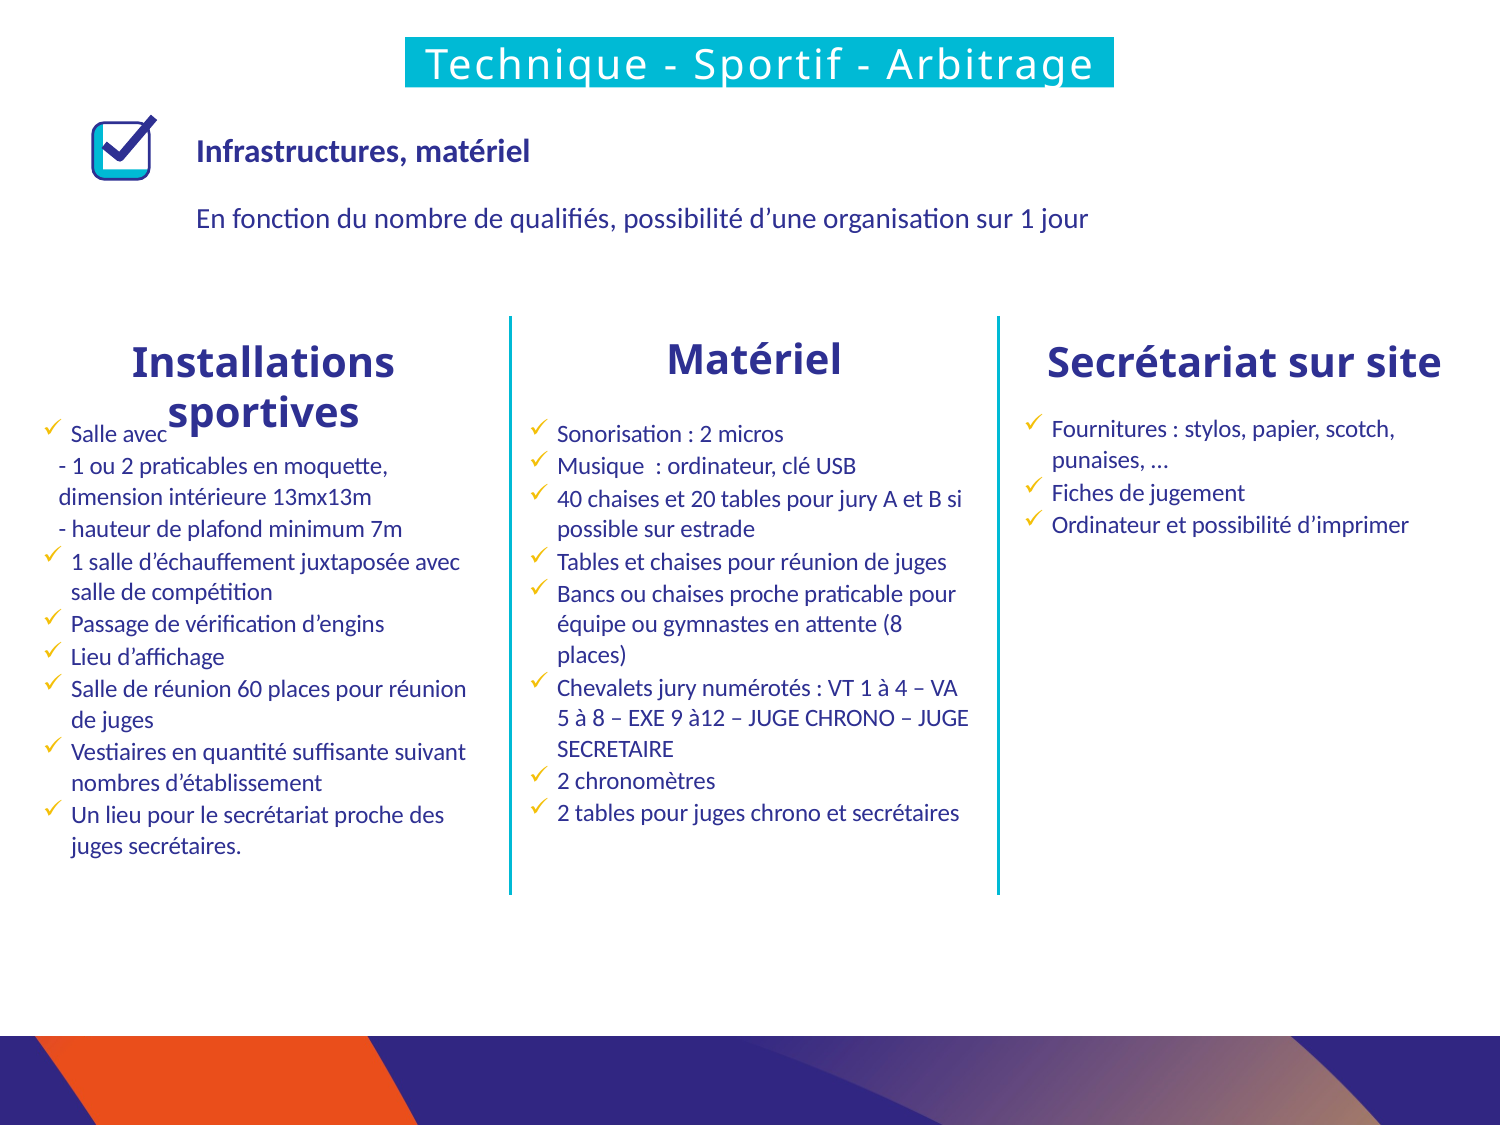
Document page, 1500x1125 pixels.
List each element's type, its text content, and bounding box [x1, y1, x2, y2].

text_box Secrétariat sur site [1037, 335, 1452, 386]
text_box Fournitures : stylos, papier, scotch, punaises, … Fiches de jugement Ordinateur et possibilité d’imprimer [1021, 410, 1468, 539]
text_box Sonorisation : 2 micros Musique : ordinateur, clé USB 40 chaises et 20 tables pour jury A et B si possible sur estrade Tables et chaises pour réunion de juges Bancs ou chaises proche praticable pour équipe ou gymnastes en attente (8 places) Chevalets jury numérotés : VT 1 à 4 – VA 5 à 8 – EXE 9 à12 – JUGE CHRONO – JUGE SECRETAIRE 2 chronomètres 2 tables pour juges chrono et secrétaires [527, 414, 973, 827]
text_box Matériel [644, 332, 864, 383]
picture [0, 1036, 1500, 1125]
text_box En fonction du nombre de qualifiés, possibilité d’une organisation sur 1 jour [194, 197, 1294, 235]
text_box Salle avec - 1 ou 2 praticables en moquette, dimension intérieure 13mx13m - hauteur de plafond minimum 7m 1 salle d’échauffement juxtaposée avec salle de compétition Passage de vérification d’engins Lieu d’affichage Salle de réunion 60 places pour réunion de juges Vestiaires en quantité suffisante suivant nombres d’établissement Un lieu pour le secrétariat proche des juges secrétaires. [40, 414, 487, 860]
text_box Infrastructures, matériel [194, 127, 616, 170]
text_box Technique - Sportif - Arbitrage [405, 37, 1114, 88]
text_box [92, 117, 155, 180]
text_box Installations sportives [56, 335, 471, 387]
